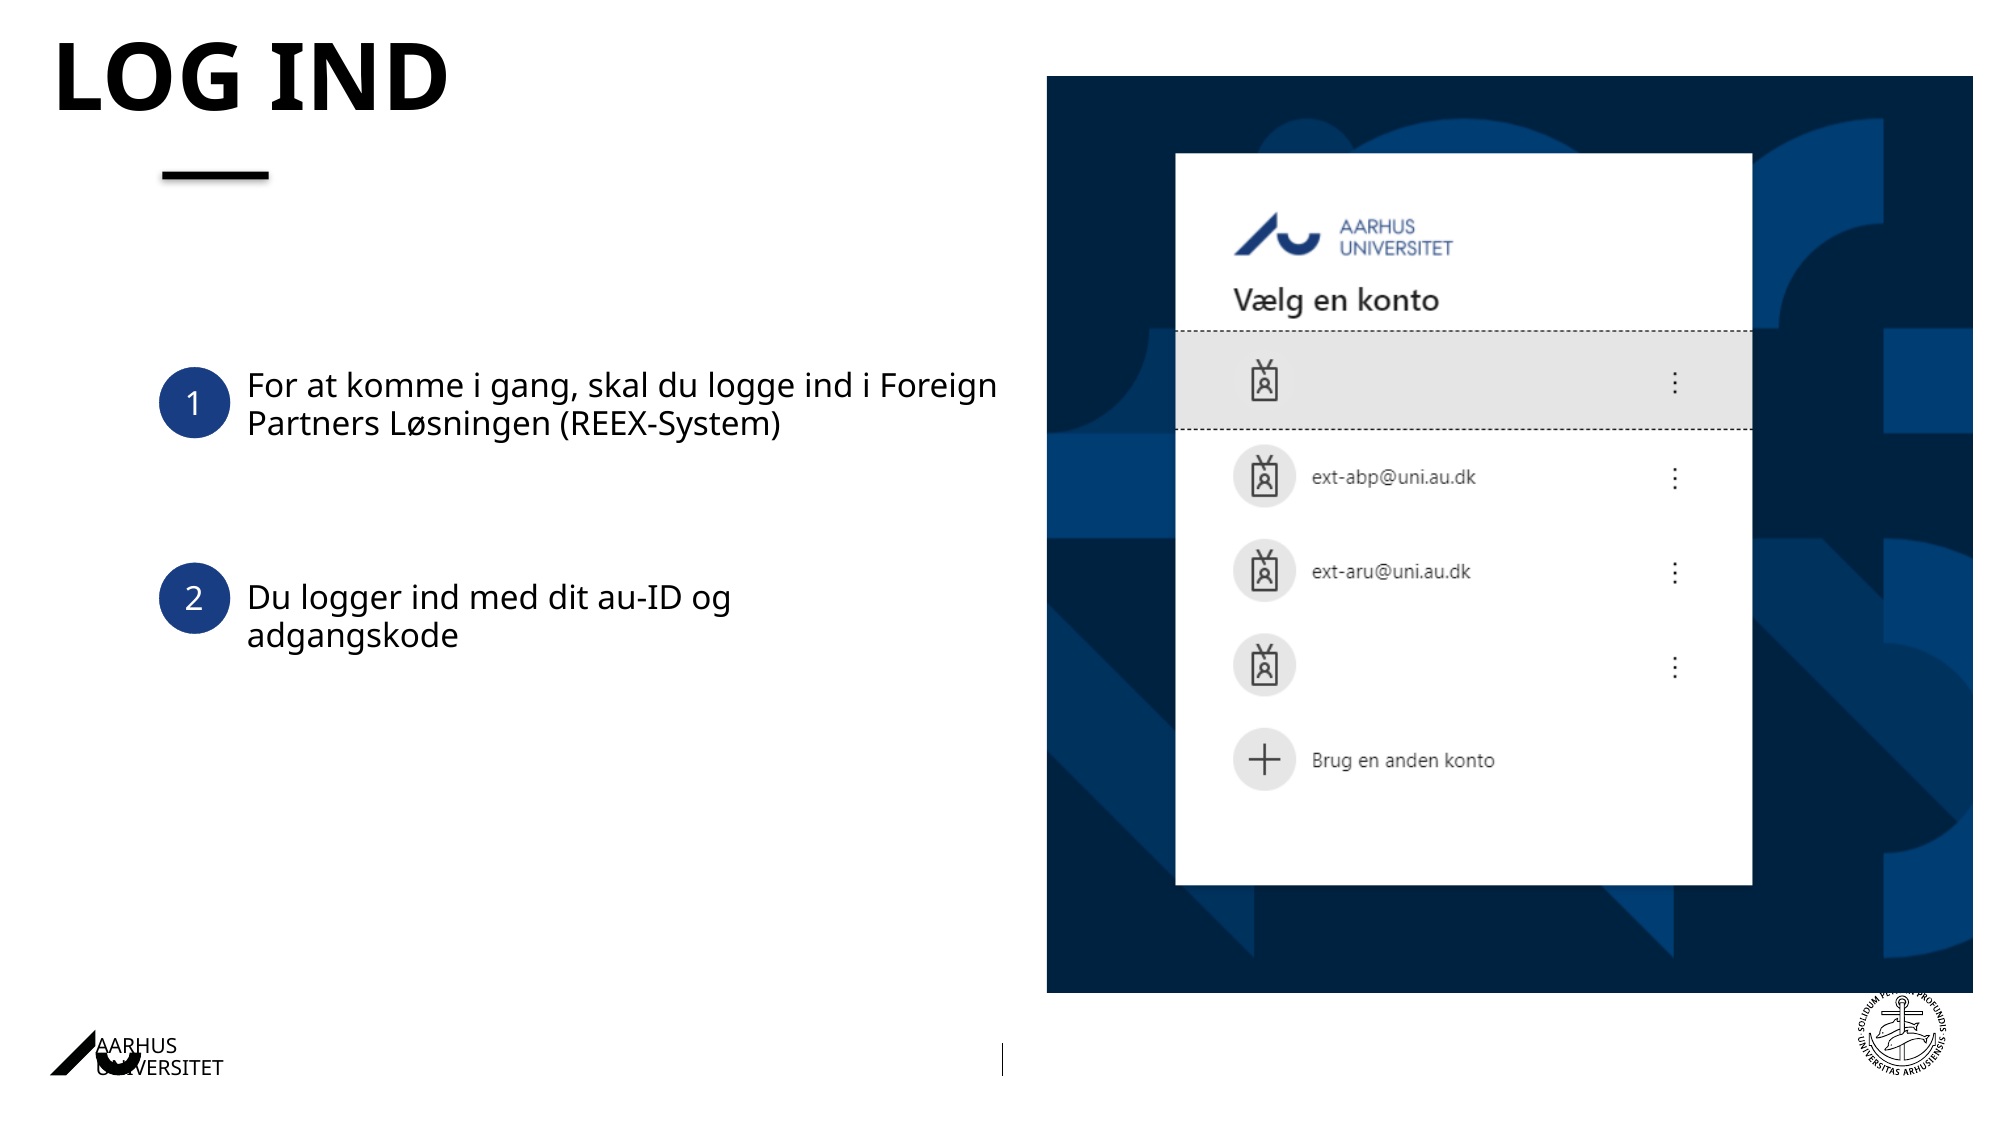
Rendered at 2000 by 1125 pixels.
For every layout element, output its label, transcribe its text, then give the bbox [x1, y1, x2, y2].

text_box 1 [159, 367, 231, 439]
title Log ind [51, 30, 979, 155]
text_box 2 [159, 562, 231, 634]
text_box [1046, 76, 1974, 993]
text_box For at komme i gang, skal du logge ind i Foreign Partners Løsningen (REEX-System) [246, 367, 1017, 444]
text_box Du logger ind med dit au-ID og adgangskode [246, 579, 953, 655]
